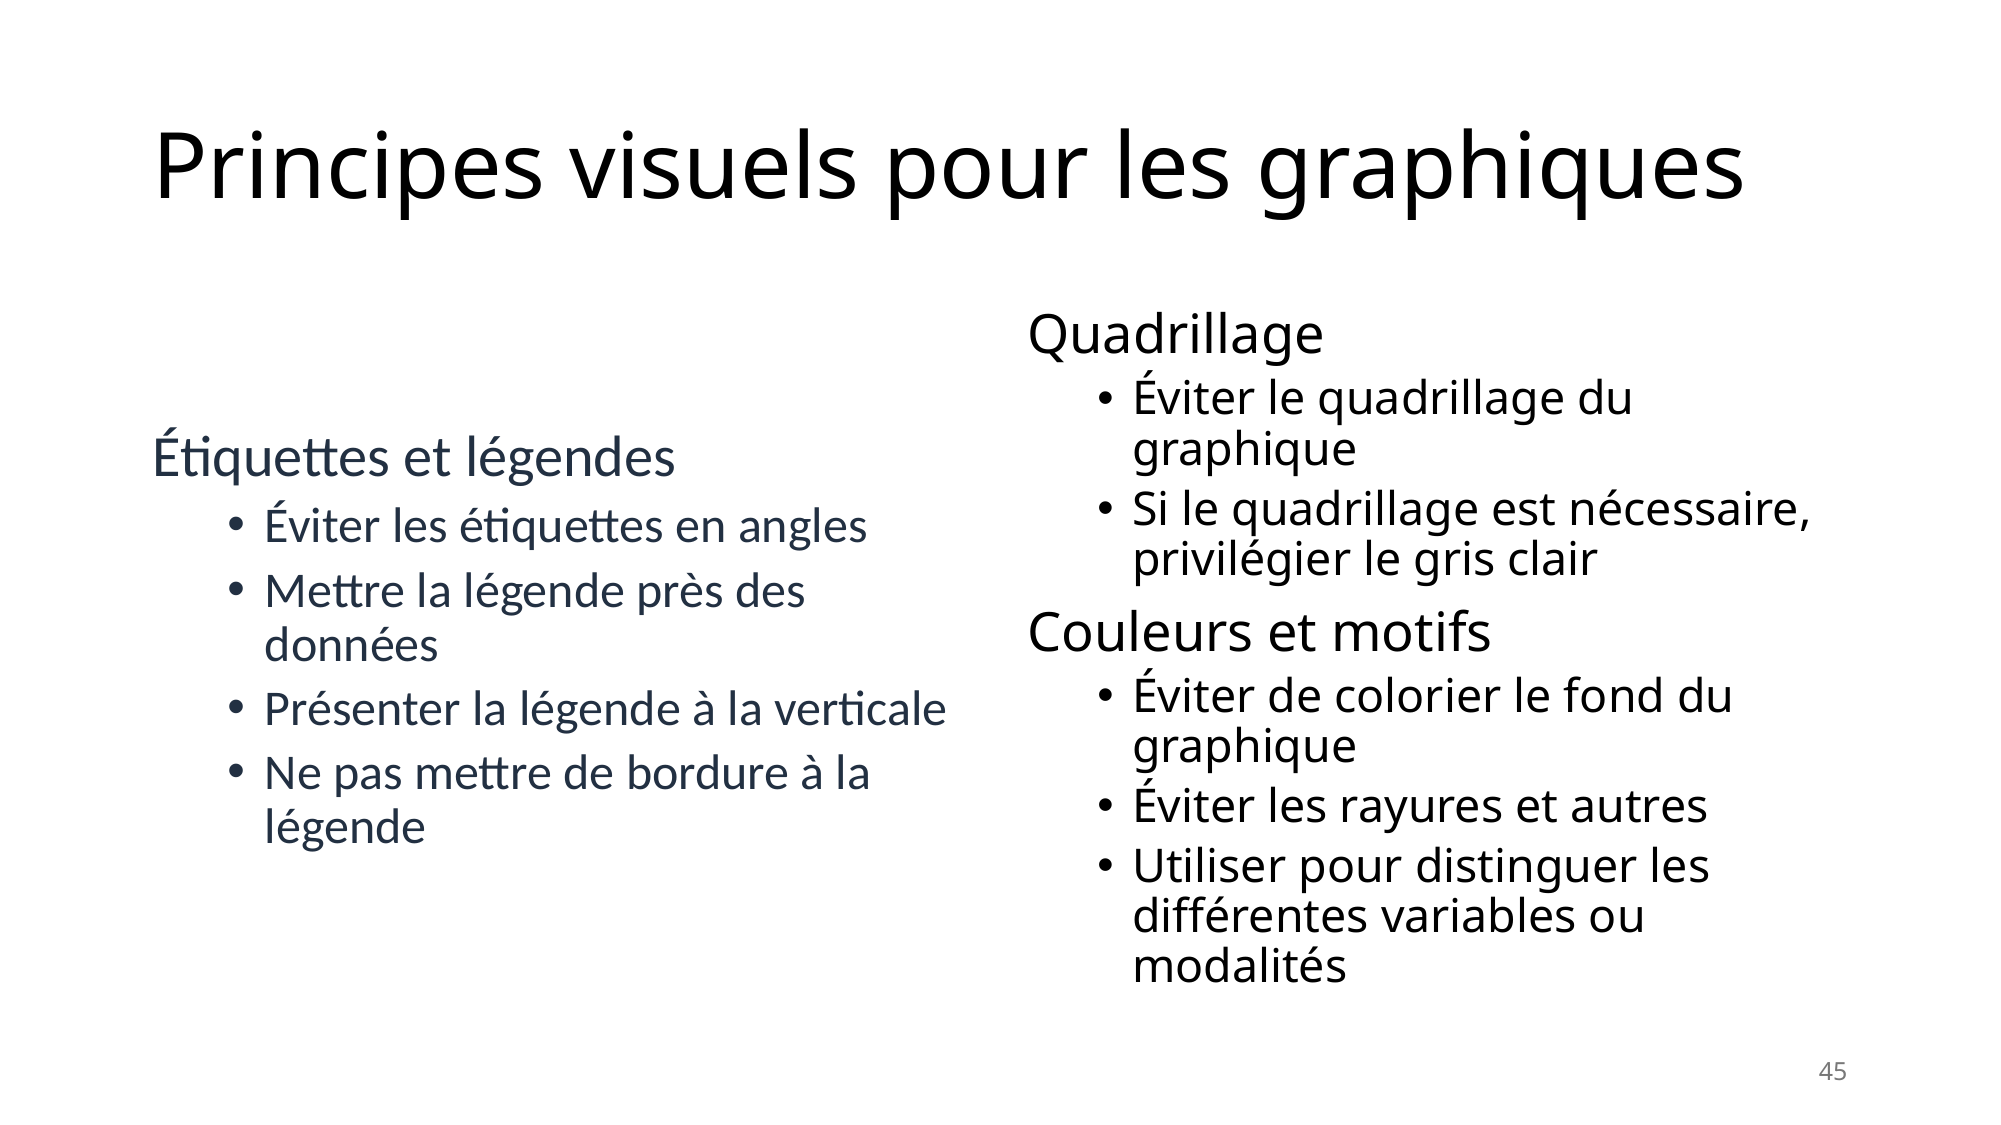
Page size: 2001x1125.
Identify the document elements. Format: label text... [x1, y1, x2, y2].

list Quadrillage Éviter le quadrillage du graphique Si le quadrillage est nécessaire, privilégier le gris clair Couleurs et motifs Éviter de colorier le fond du graphique Éviter les rayures et autres Utiliser pour distinguer les différentes variables ou modalités [1012, 299, 1863, 1014]
slide_number 45 [1412, 1042, 1863, 1103]
list Étiquettes et légendes Éviter les étiquettes en angles Mettre la légende près des données Présenter la légende à la verticale Ne pas mettre de bordure à la légende [137, 299, 988, 1066]
title Principes visuels pour les graphiques [137, 59, 1863, 278]
